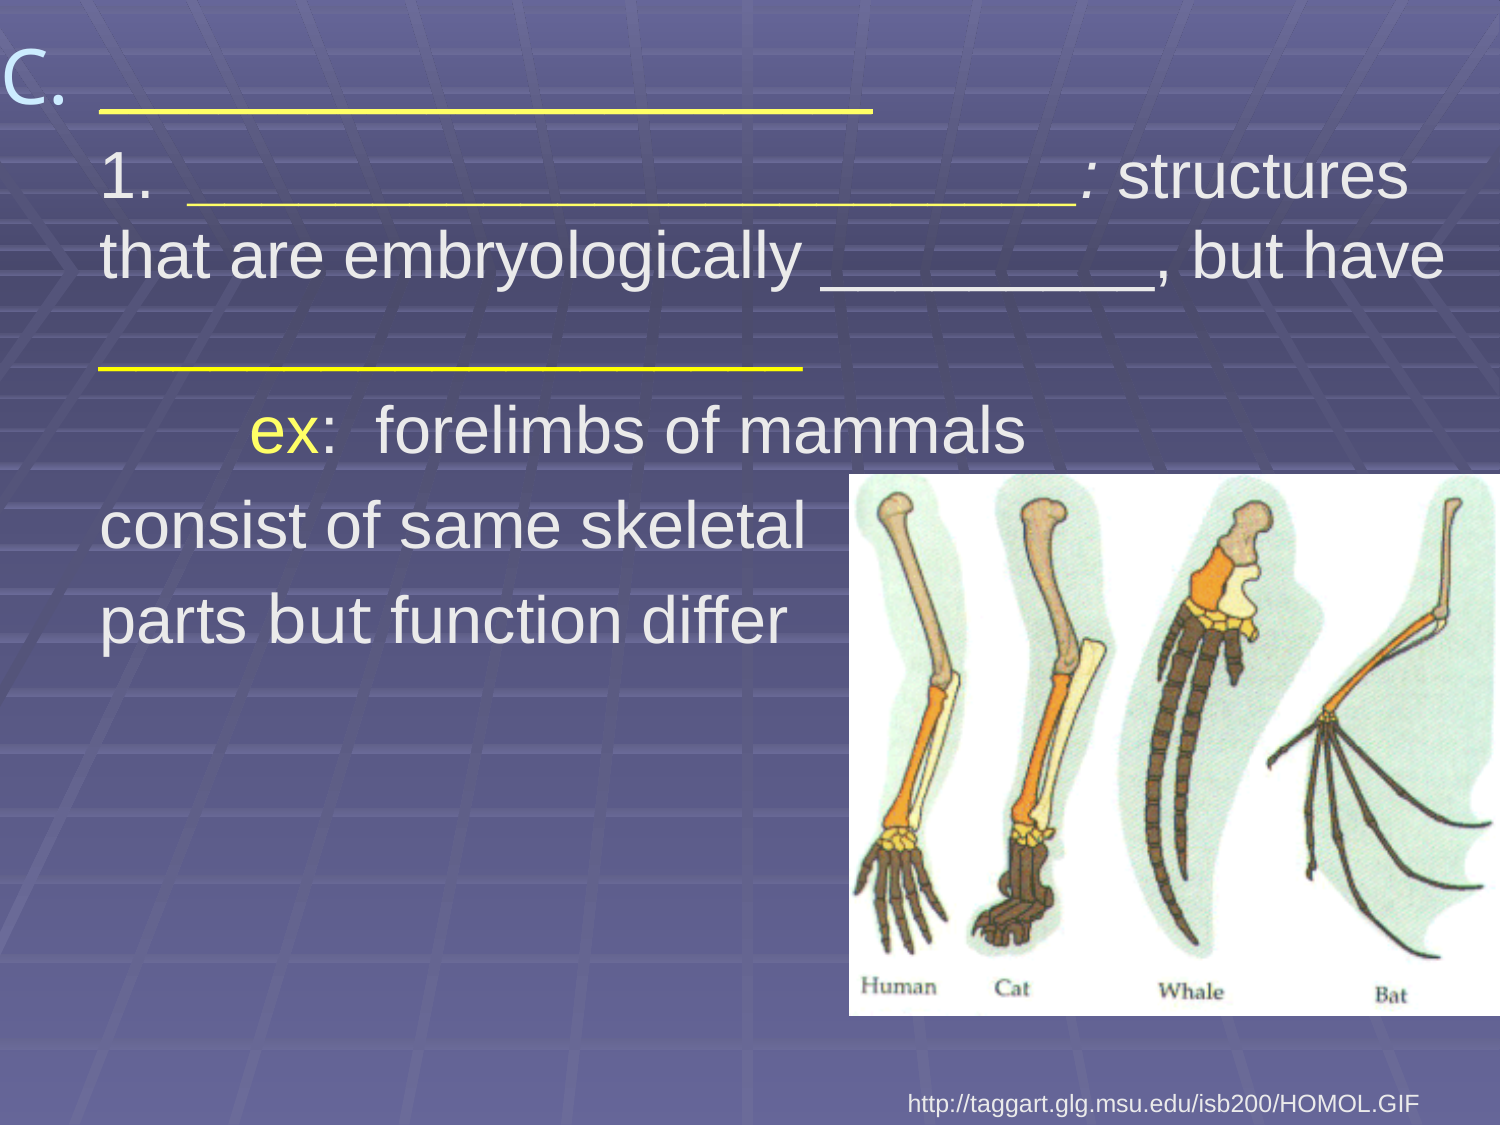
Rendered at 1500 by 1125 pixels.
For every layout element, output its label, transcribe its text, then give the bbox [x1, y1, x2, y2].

text_box http://taggart.glg.msu.edu/isb200/HOMOL.GIF [900, 1079, 1429, 1125]
picture [849, 474, 1500, 1016]
list __________________________ 1. ________________________: structures that are embryologically _________, but have ___________________ ex: forelimbs of mammals consist of same skeletal parts but function differ [0, 37, 1500, 1100]
